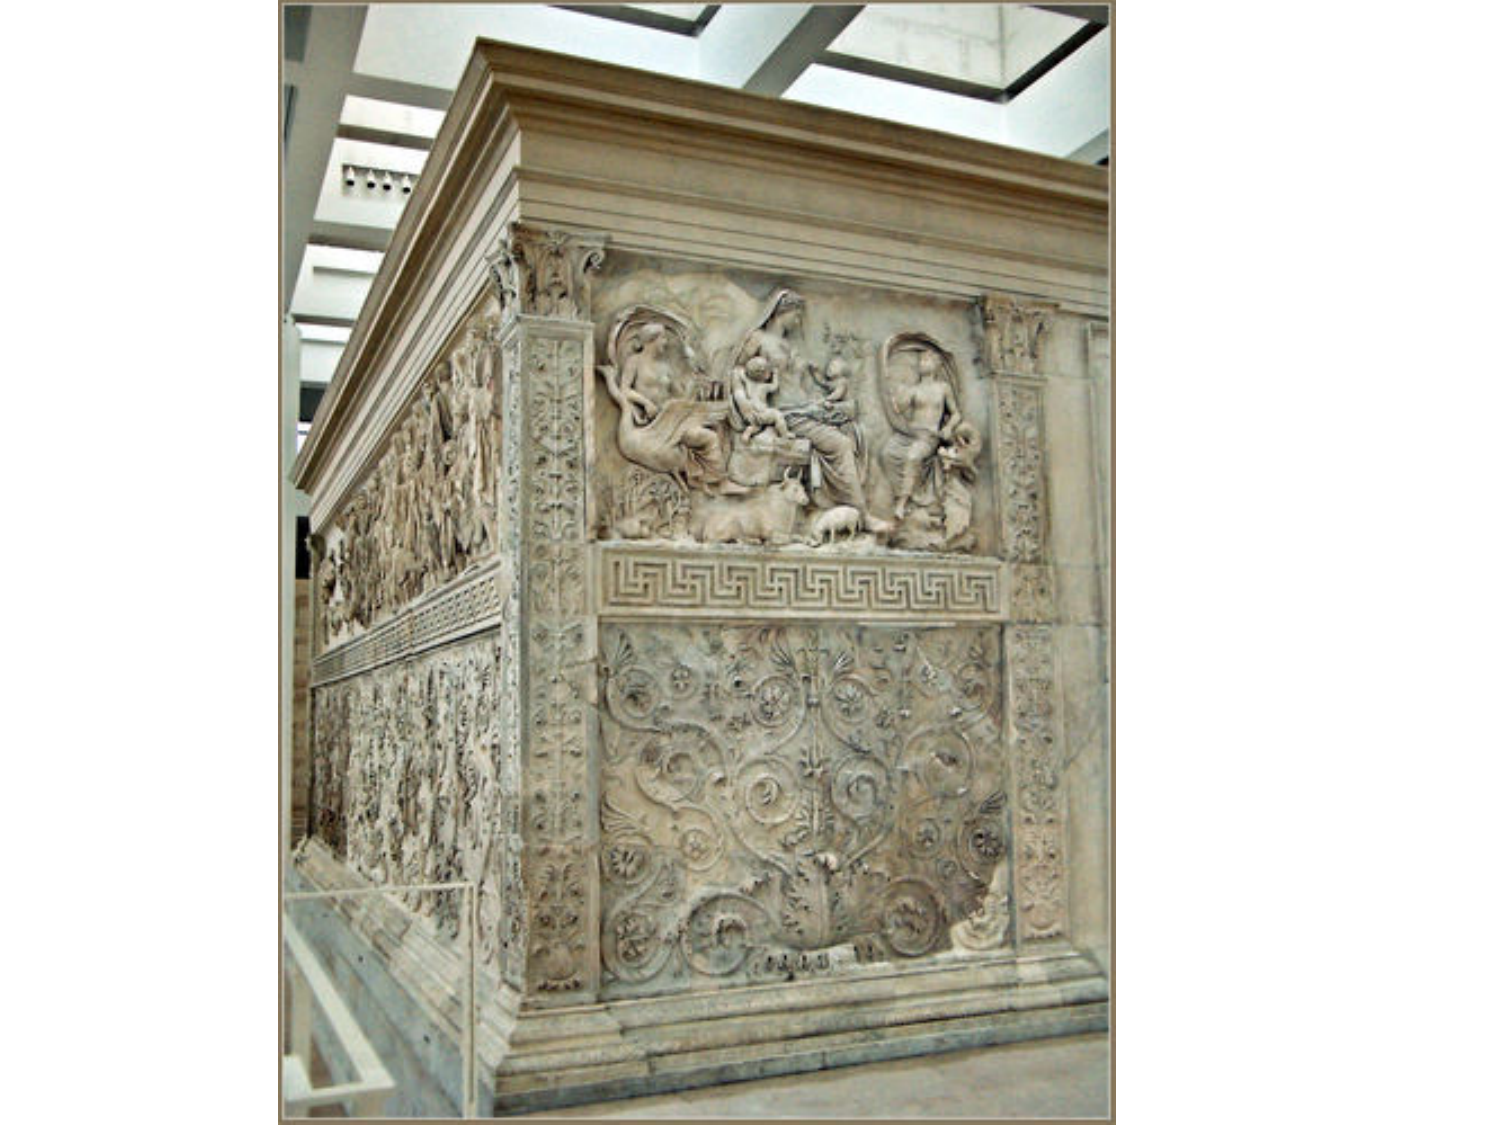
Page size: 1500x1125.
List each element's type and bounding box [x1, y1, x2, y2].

list [278, 0, 1116, 1125]
